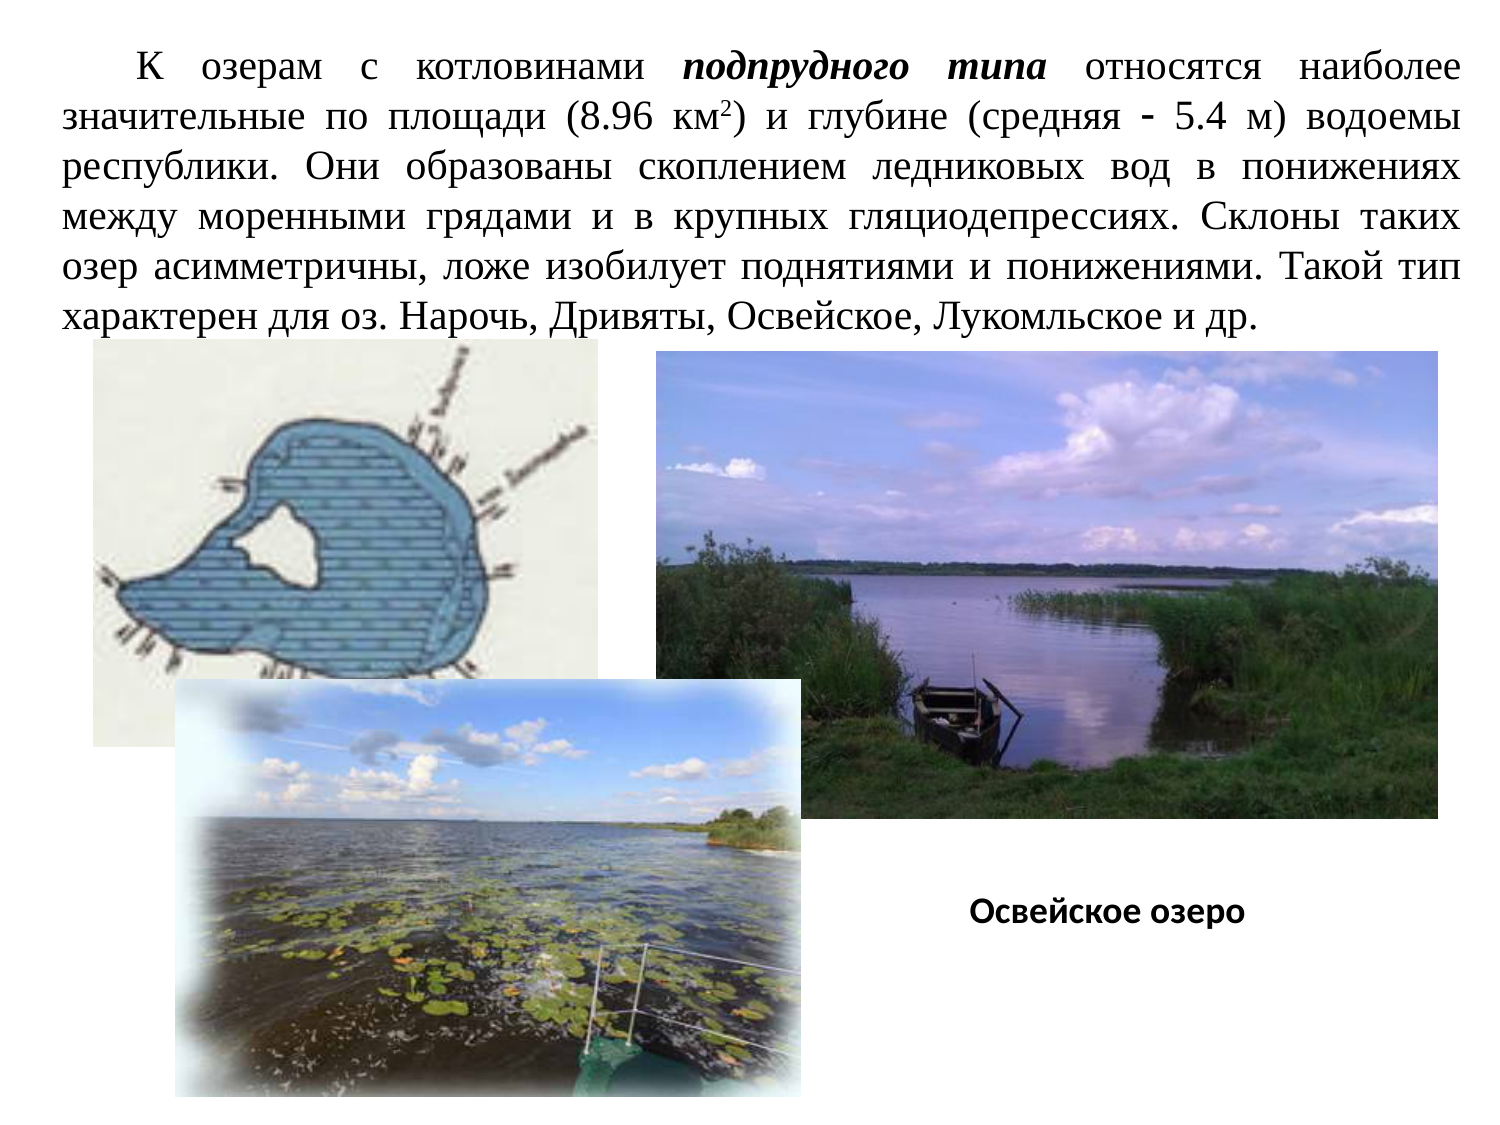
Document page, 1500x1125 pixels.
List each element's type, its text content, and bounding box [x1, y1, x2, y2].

text_box К озерам с котловинами подпрудного типа относятся наиболее значительные по площади (8.96 км2) и глубине (средняя  5.4 м) водоемы республики. Они образованы скоплением ледниковых вод в понижениях между моренными грядами и в крупных гляциодепрессиях. Склоны таких озер асимметричны, ложе изобилует поднятиями и понижениями. Такой тип характерен для оз. Нарочь, Дривяты, Освейское, Лукомльское и др. [46, 29, 1477, 345]
text_box Освейское озеро [954, 878, 1270, 939]
picture [93, 339, 1438, 1097]
